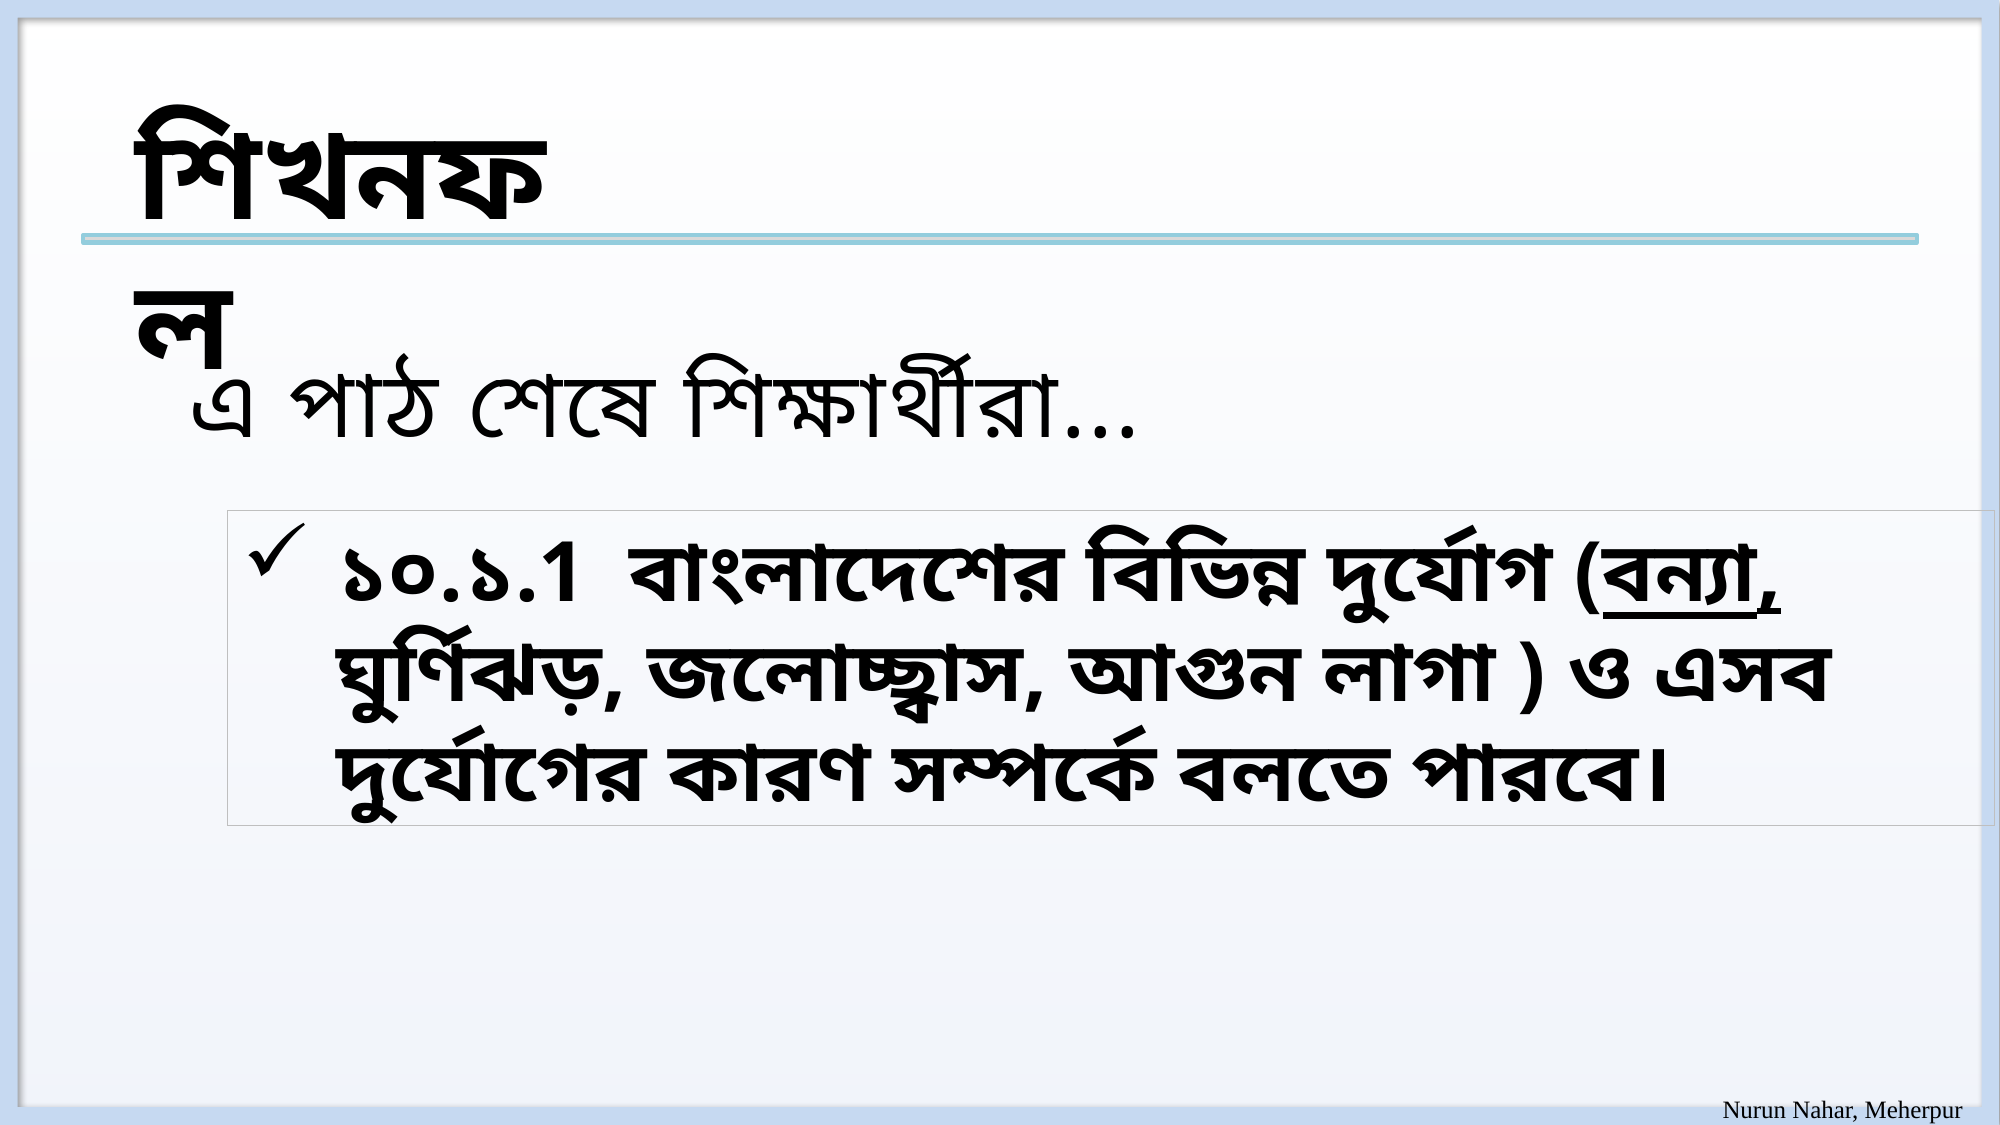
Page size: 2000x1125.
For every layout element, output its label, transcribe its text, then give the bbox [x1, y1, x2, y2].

text_box শিখনফল [120, 245, 575, 402]
text_box এ পাঠ শেষে শিক্ষার্থীরা... [174, 338, 1173, 464]
text_box ১০.১.1 বাংলাদেশের বিভিন্ন দুর্যোগ (বন্যা, ঘুর্ণিঝড়, জলোচ্ছ্বাস, আগুন লাগা ) ও এসব দুর্যোগের কারণ সম্পর্কে বলতে পারবে। [227, 510, 1995, 826]
text_box [81, 233, 1919, 245]
text_box শিখনফল [120, 87, 575, 233]
